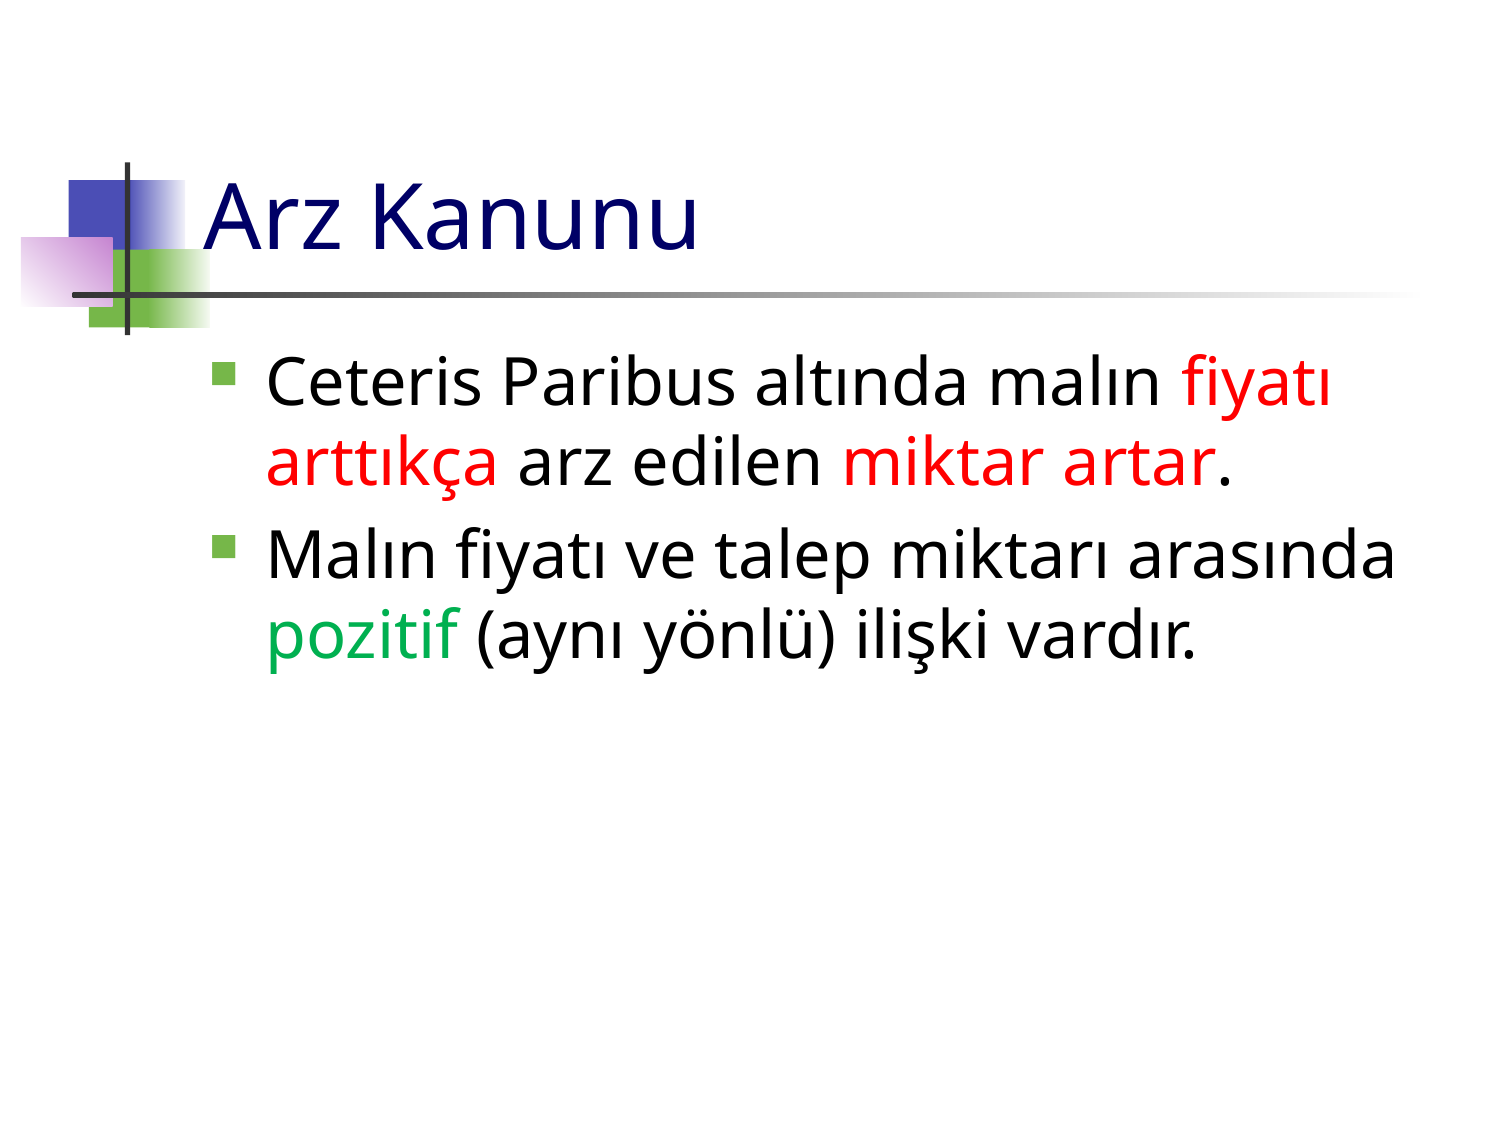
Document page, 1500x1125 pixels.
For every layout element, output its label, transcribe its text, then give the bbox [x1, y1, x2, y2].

list Ceteris Paribus altında malın fiyatı arttıkça arz edilen miktar artar. Malın fiyatı ve talep miktarı arasında pozitif (aynı yönlü) ilişki vardır. [193, 331, 1469, 1006]
title Arz Kanunu [188, 35, 1468, 275]
